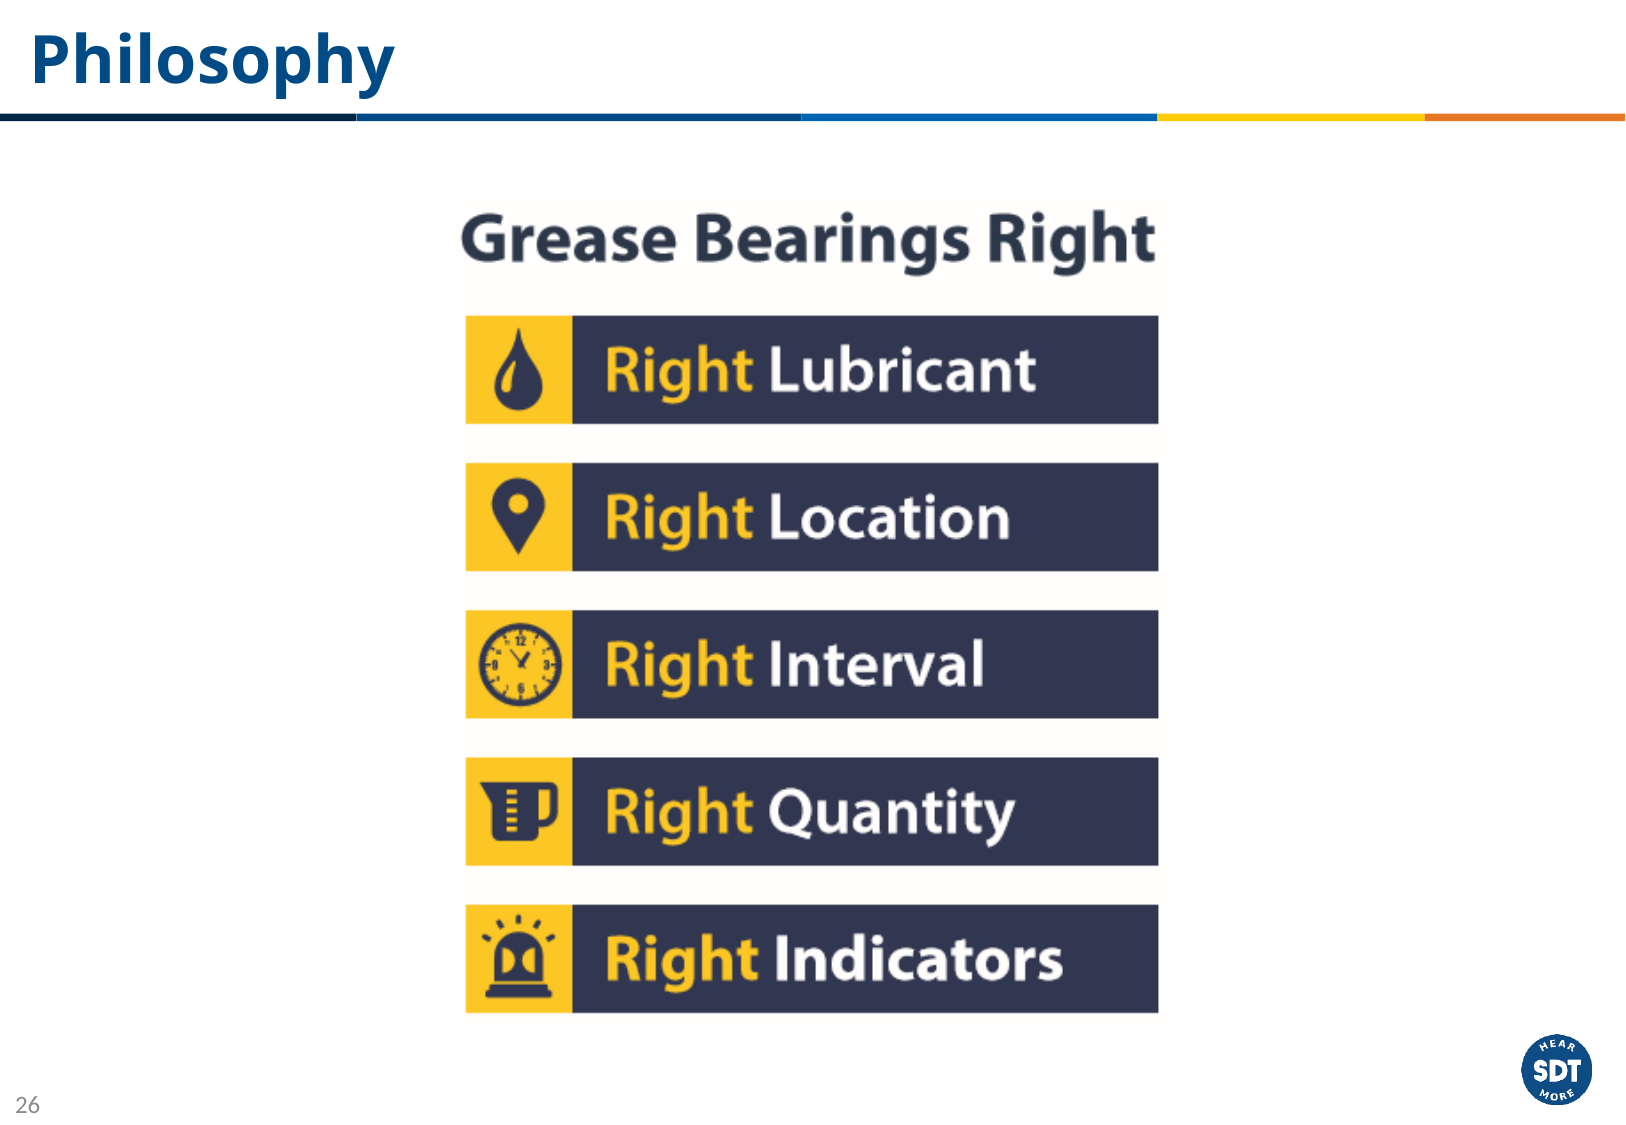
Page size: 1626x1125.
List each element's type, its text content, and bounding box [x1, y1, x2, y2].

slide_number 26 [0, 1082, 84, 1125]
title Philosophy [0, 0, 1624, 114]
picture [452, 198, 1173, 1024]
picture [1521, 1034, 1592, 1105]
